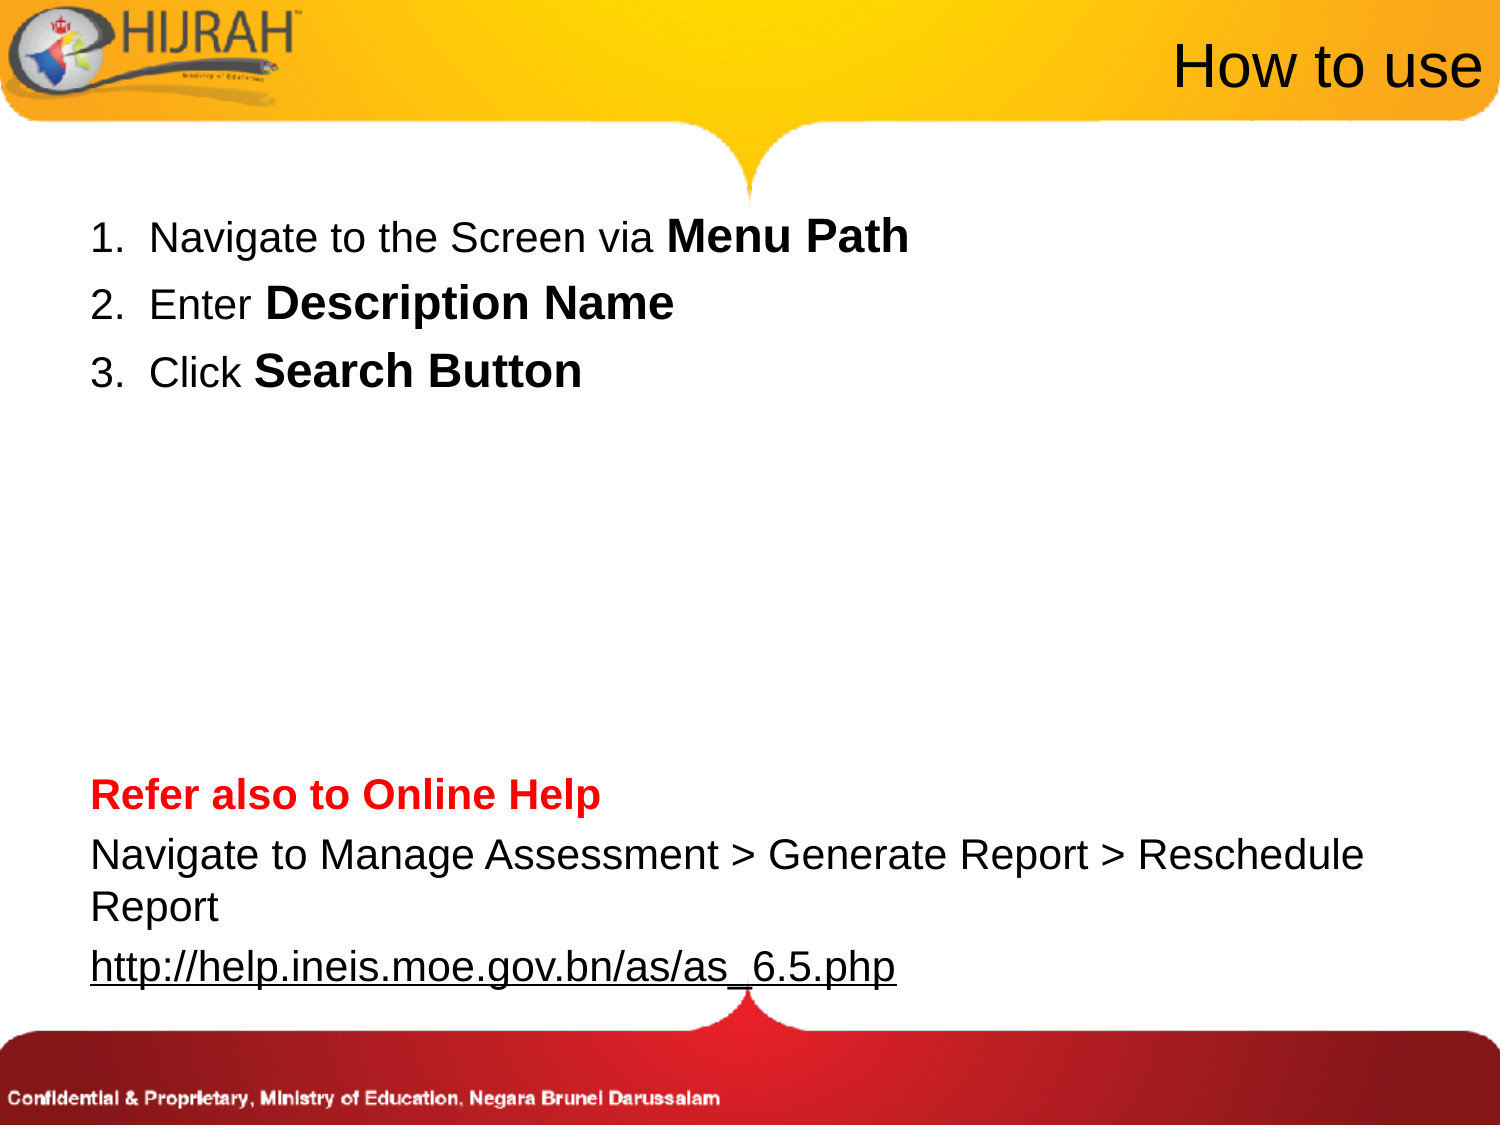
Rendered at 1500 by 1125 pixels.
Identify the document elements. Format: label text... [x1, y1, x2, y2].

list Navigate to the Screen via Menu Path Enter Description Name Click Search Button Refer also to Online Help Navigate to Manage Assessment > Generate Report > Reschedule Report http://help.ineis.moe.gov.bn/as/as_6.5.php [75, 196, 1425, 1005]
title How to use [324, 0, 1500, 126]
picture [0, 0, 1500, 1125]
